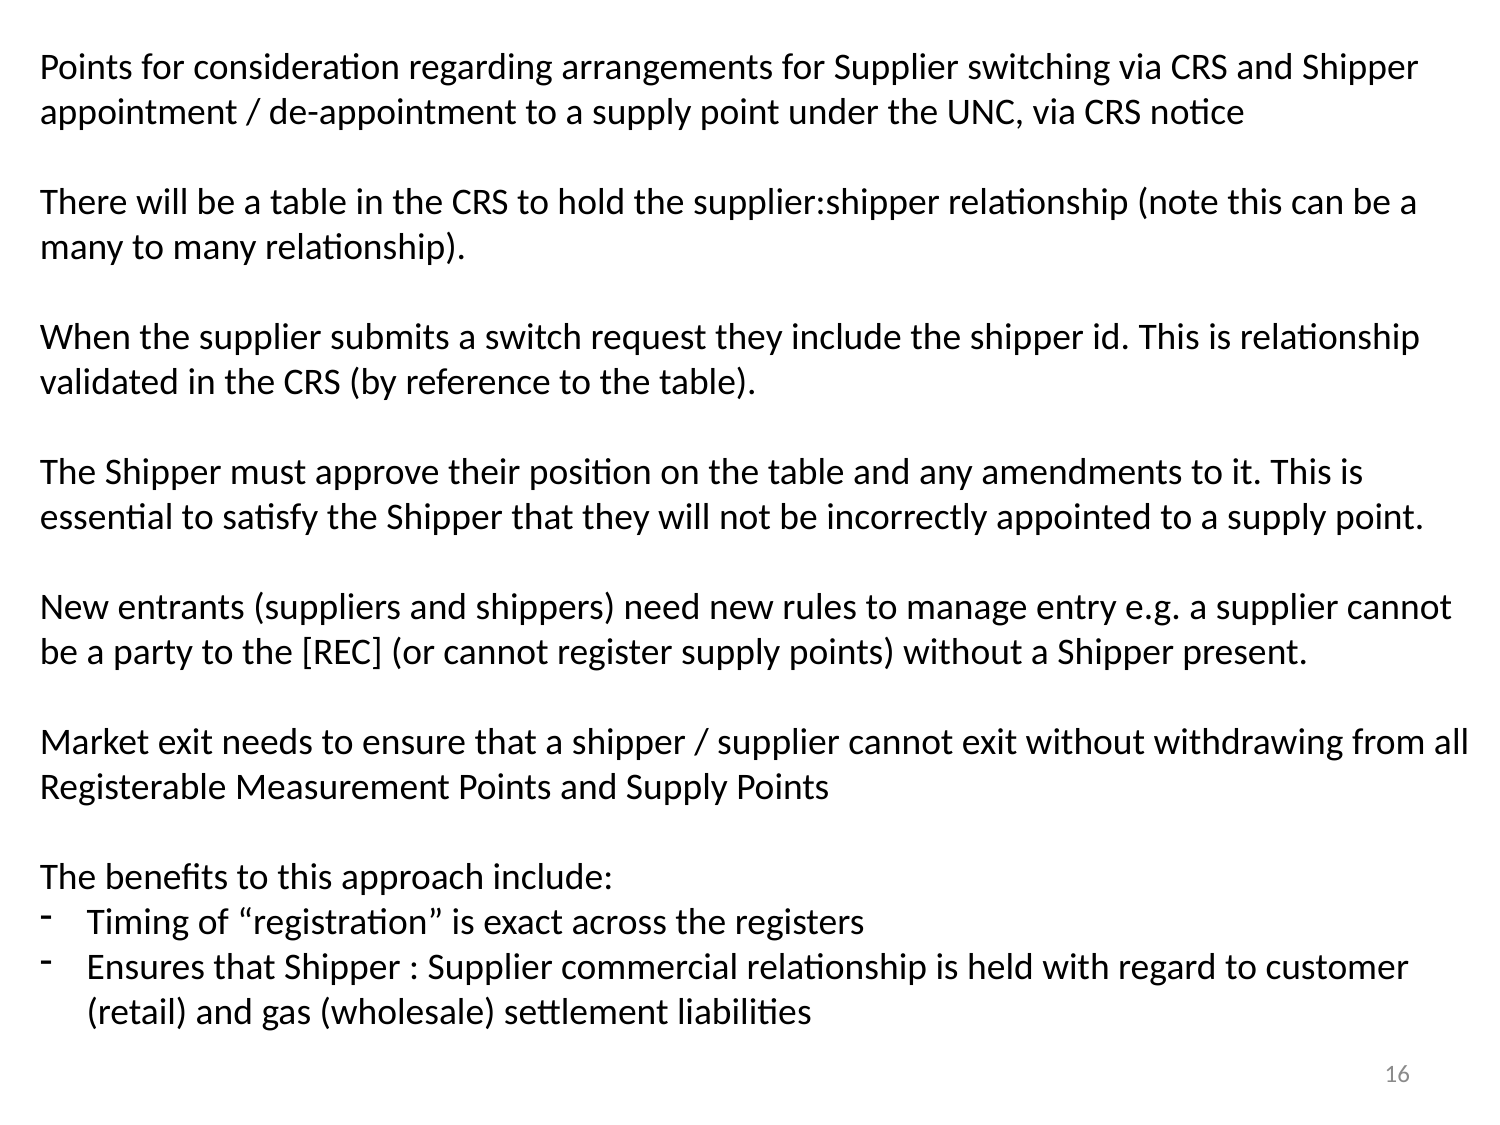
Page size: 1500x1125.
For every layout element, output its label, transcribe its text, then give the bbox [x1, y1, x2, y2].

text_box Points for consideration regarding arrangements for Supplier switching via CRS and Shipper appointment / de-appointment to a supply point under the UNC, via CRS notice There will be a table in the CRS to hold the supplier:shipper relationship (note this can be a many to many relationship). When the supplier submits a switch request they include the shipper id. This is relationship validated in the CRS (by reference to the table). The Shipper must approve their position on the table and any amendments to it. This is essential to satisfy the Shipper that they will not be incorrectly appointed to a supply point. New entrants (suppliers and shippers) need new rules to manage entry e.g. a supplier cannot be a party to the [REC] (or cannot register supply points) without a Shipper present. Market exit needs to ensure that a shipper / supplier cannot exit without withdrawing from all Registerable Measurement Points and Supply Points The benefits to this approach include: Timing of “registration” is exact across the registers Ensures that Shipper : Supplier commercial relationship is held with regard to customer (retail) and gas (wholesale) settlement liabilities [25, 34, 1495, 1040]
slide_number 16 [1074, 1042, 1425, 1103]
